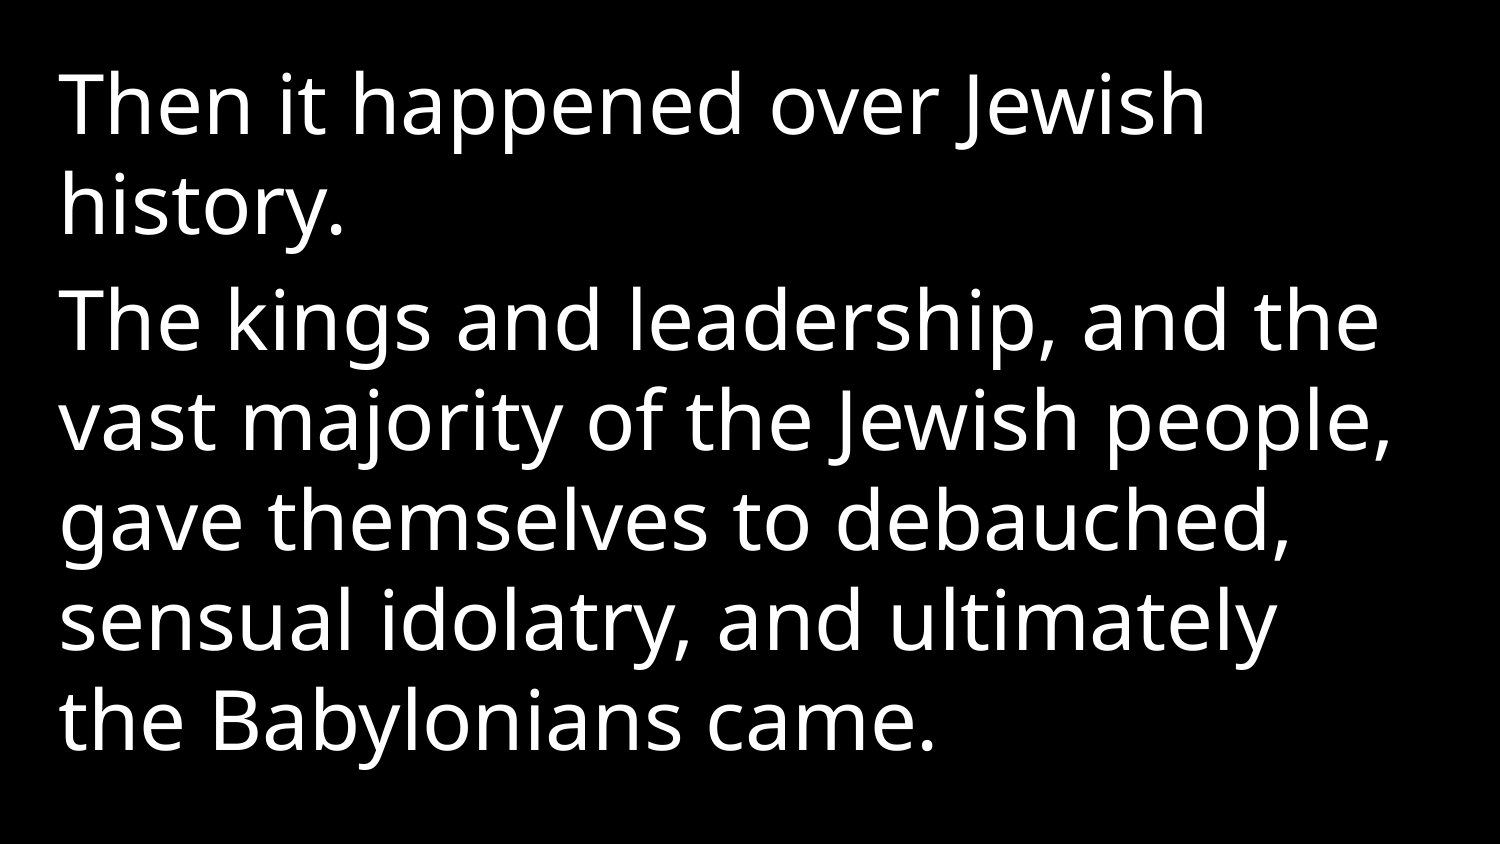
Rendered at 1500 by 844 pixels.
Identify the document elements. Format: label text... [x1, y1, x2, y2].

list Then it happened over Jewish history. The kings and leadership, and the vast majority of the Jewish people, gave themselves to debauched, sensual idolatry, and ultimately the Babylonians came. [50, 46, 1425, 810]
